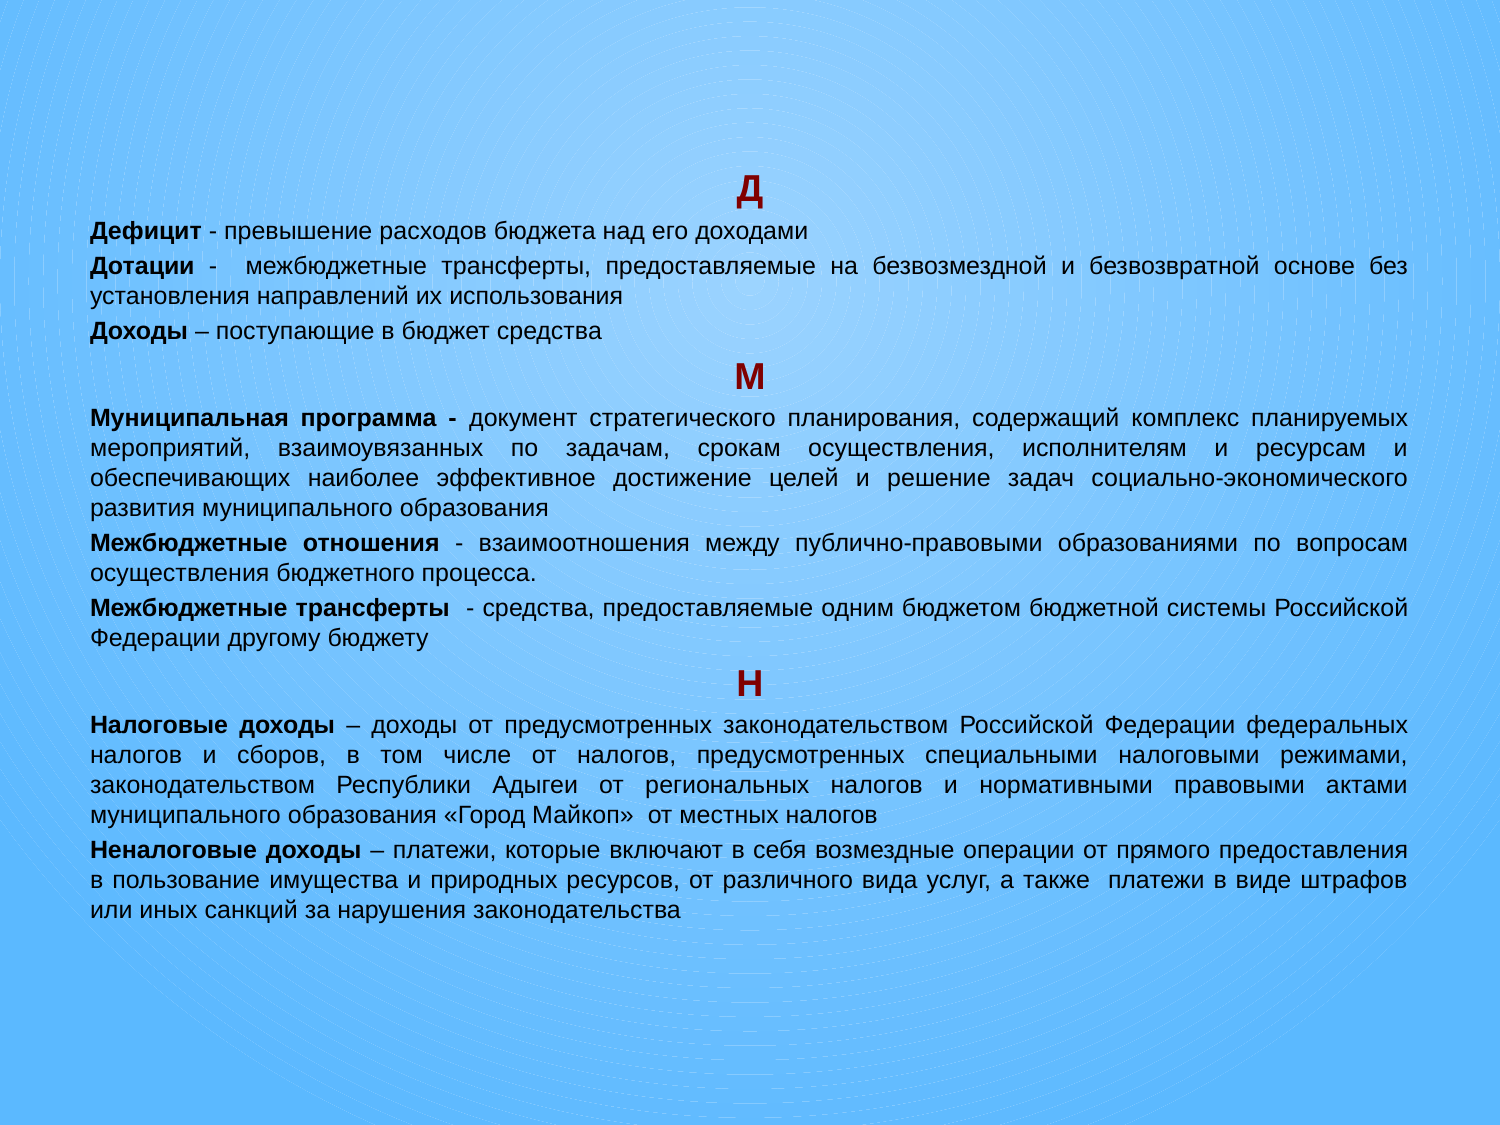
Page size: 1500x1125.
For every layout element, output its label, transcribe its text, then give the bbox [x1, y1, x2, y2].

list Д Дефицит - превышение расходов бюджета над его доходами Дотации - межбюджетные трансферты, предоставляемые на безвозмездной и безвозвратной основе без установления направлений их использования Доходы – поступающие в бюджет средства М Муниципальная программа - документ стратегического планирования, содержащий комплекс планируемых мероприятий, взаимоувязанных по задачам, срокам осуществления, исполнителям и ресурсам и обеспечивающих наиболее эффективное достижение целей и решение задач социально-экономического развития муниципального образования Межбюджетные отношения - взаимоотношения между публично-правовыми образованиями по вопросам осуществления бюджетного процесса. Межбюджетные трансферты - средства, предоставляемые одним бюджетом бюджетной системы Российской Федерации другому бюджету Н Налоговые доходы – доходы от предусмотренных законодательством Российской Федерации федеральных налогов и сборов, в том числе от налогов, предусмотренных специальными налоговыми режимами, законодательством Республики Адыгеи от региональных налогов и нормативными правовыми актами муниципального образования «Город Майкоп» от местных налогов Неналоговые доходы – платежи, которые включают в себя возмездные операции от прямого предоставления в пользование имущества и природных ресурсов, от различного вида услуг, а также платежи в виде штрафов или иных санкций за нарушения законодательства [75, 98, 1425, 1005]
